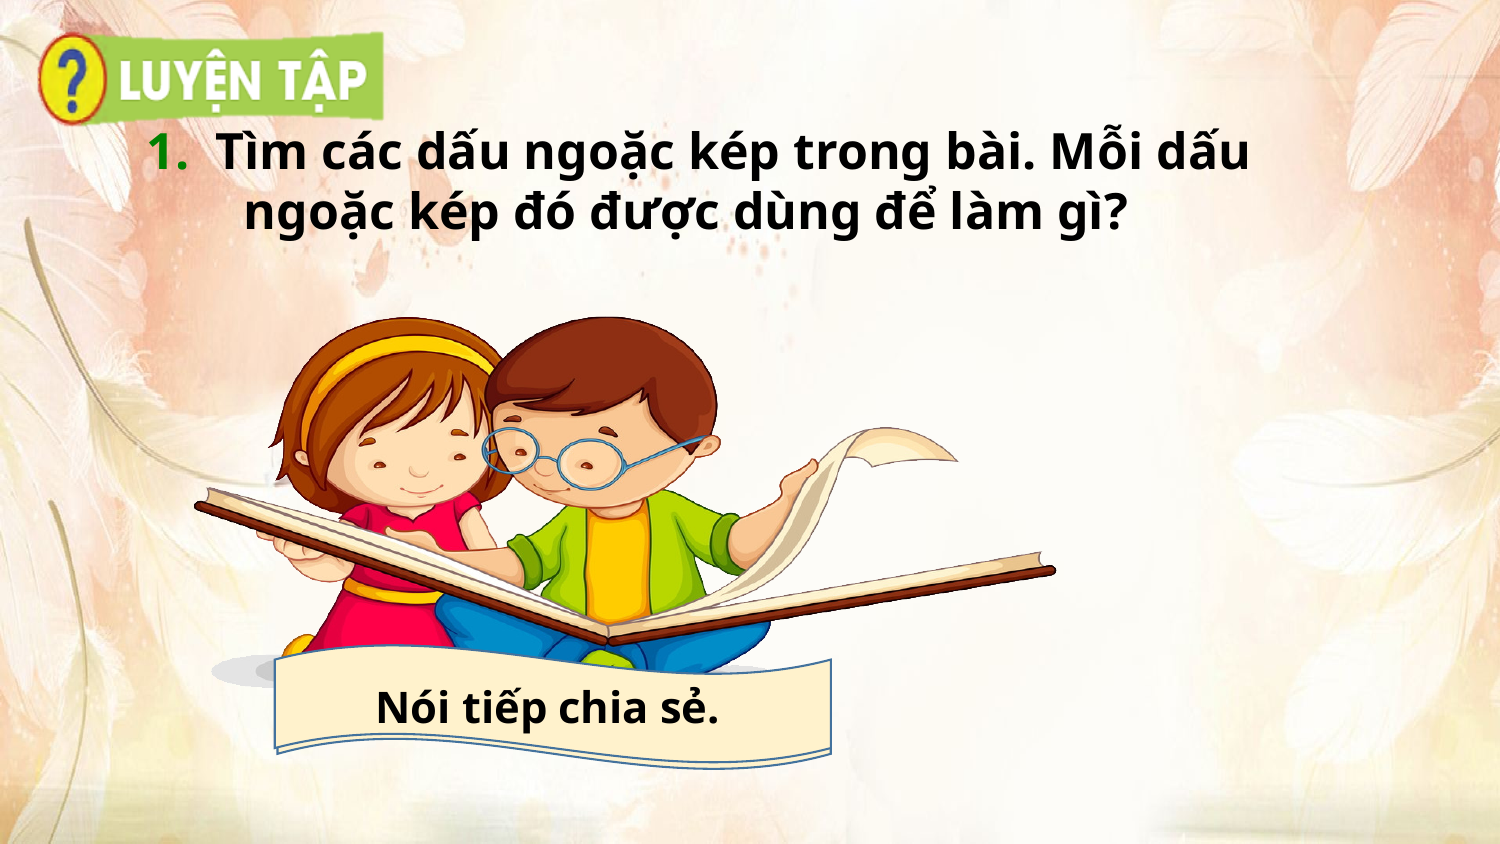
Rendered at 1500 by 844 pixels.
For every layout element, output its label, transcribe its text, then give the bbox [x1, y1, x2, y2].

picture [0, 0, 1500, 844]
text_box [274, 644, 831, 764]
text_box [174, 311, 1063, 770]
text_box 1. Tìm các dấu ngoặc kép trong bài. Mỗi dấu ngoặc kép đó được dùng để làm gì? [62, 114, 1336, 244]
